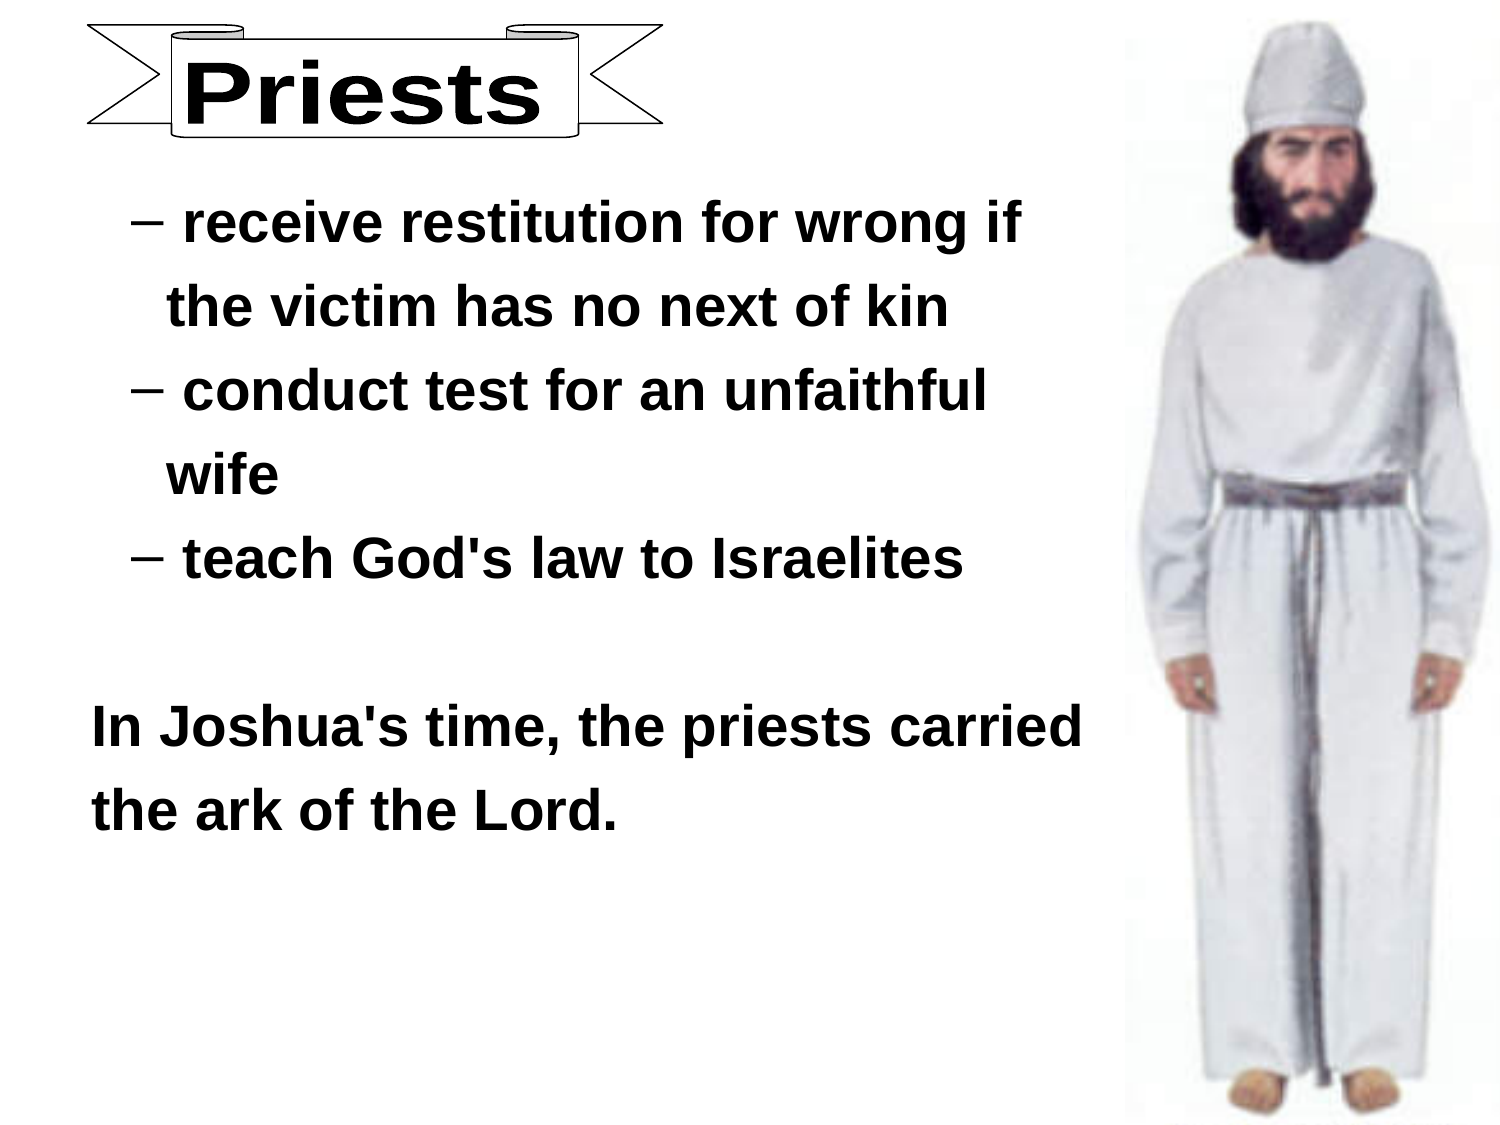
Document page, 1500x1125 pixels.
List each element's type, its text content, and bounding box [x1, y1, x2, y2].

picture [1124, 0, 1500, 1125]
text_box receive restitution for wrong if the victim has no next of kin conduct test for an unfaithful wife teach God's law to Israelites In Joshua's time, the priests carried the ark of the Lord. [76, 162, 1104, 849]
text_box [87, 24, 663, 138]
